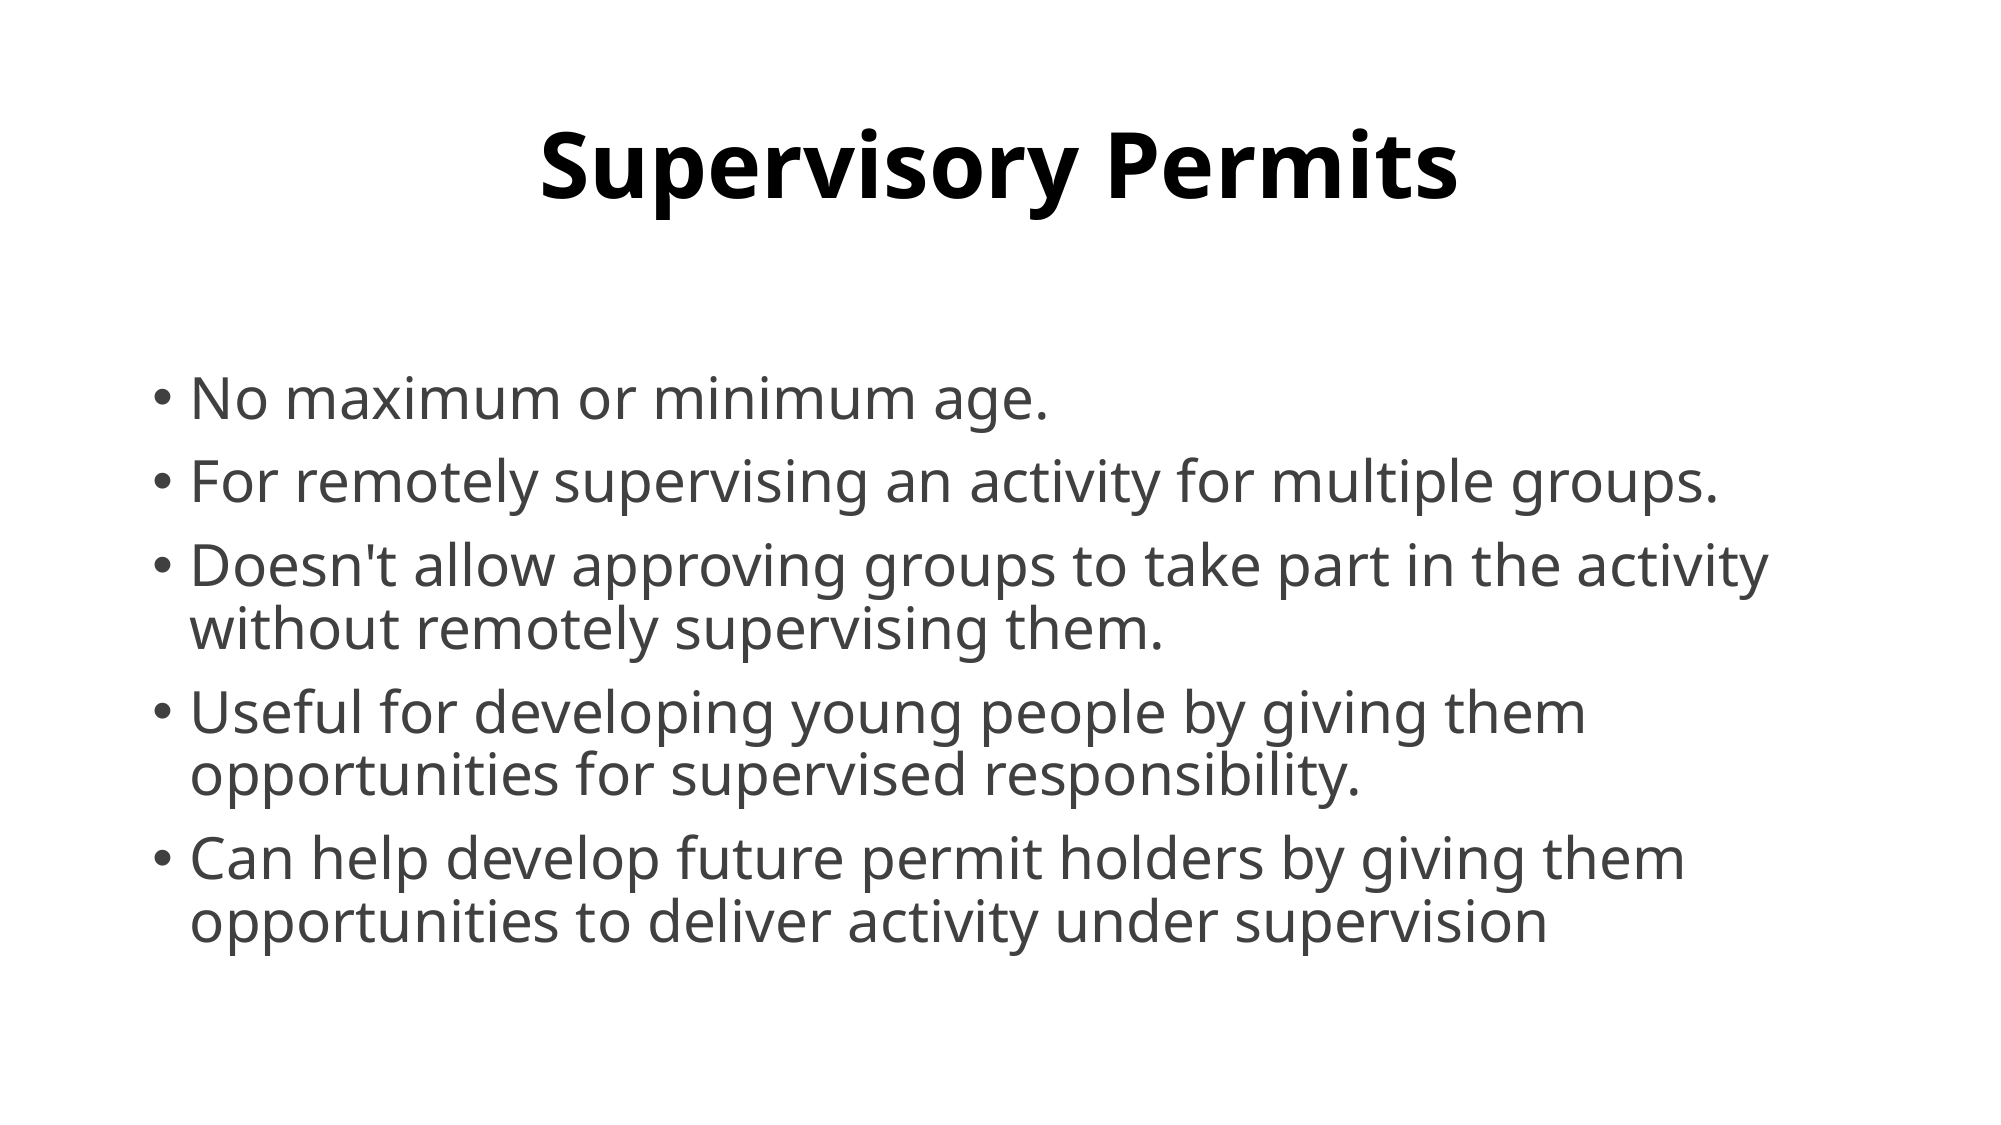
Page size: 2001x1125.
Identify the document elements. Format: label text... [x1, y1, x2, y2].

title Supervisory Permits [137, 59, 1863, 278]
list No maximum or minimum age. For remotely supervising an activity for multiple groups. Doesn't allow approving groups to take part in the activity without remotely supervising them. Useful for developing young people by giving them opportunities for supervised responsibility. Can help develop future permit holders by giving them opportunities to deliver activity under supervision [137, 361, 1863, 997]
